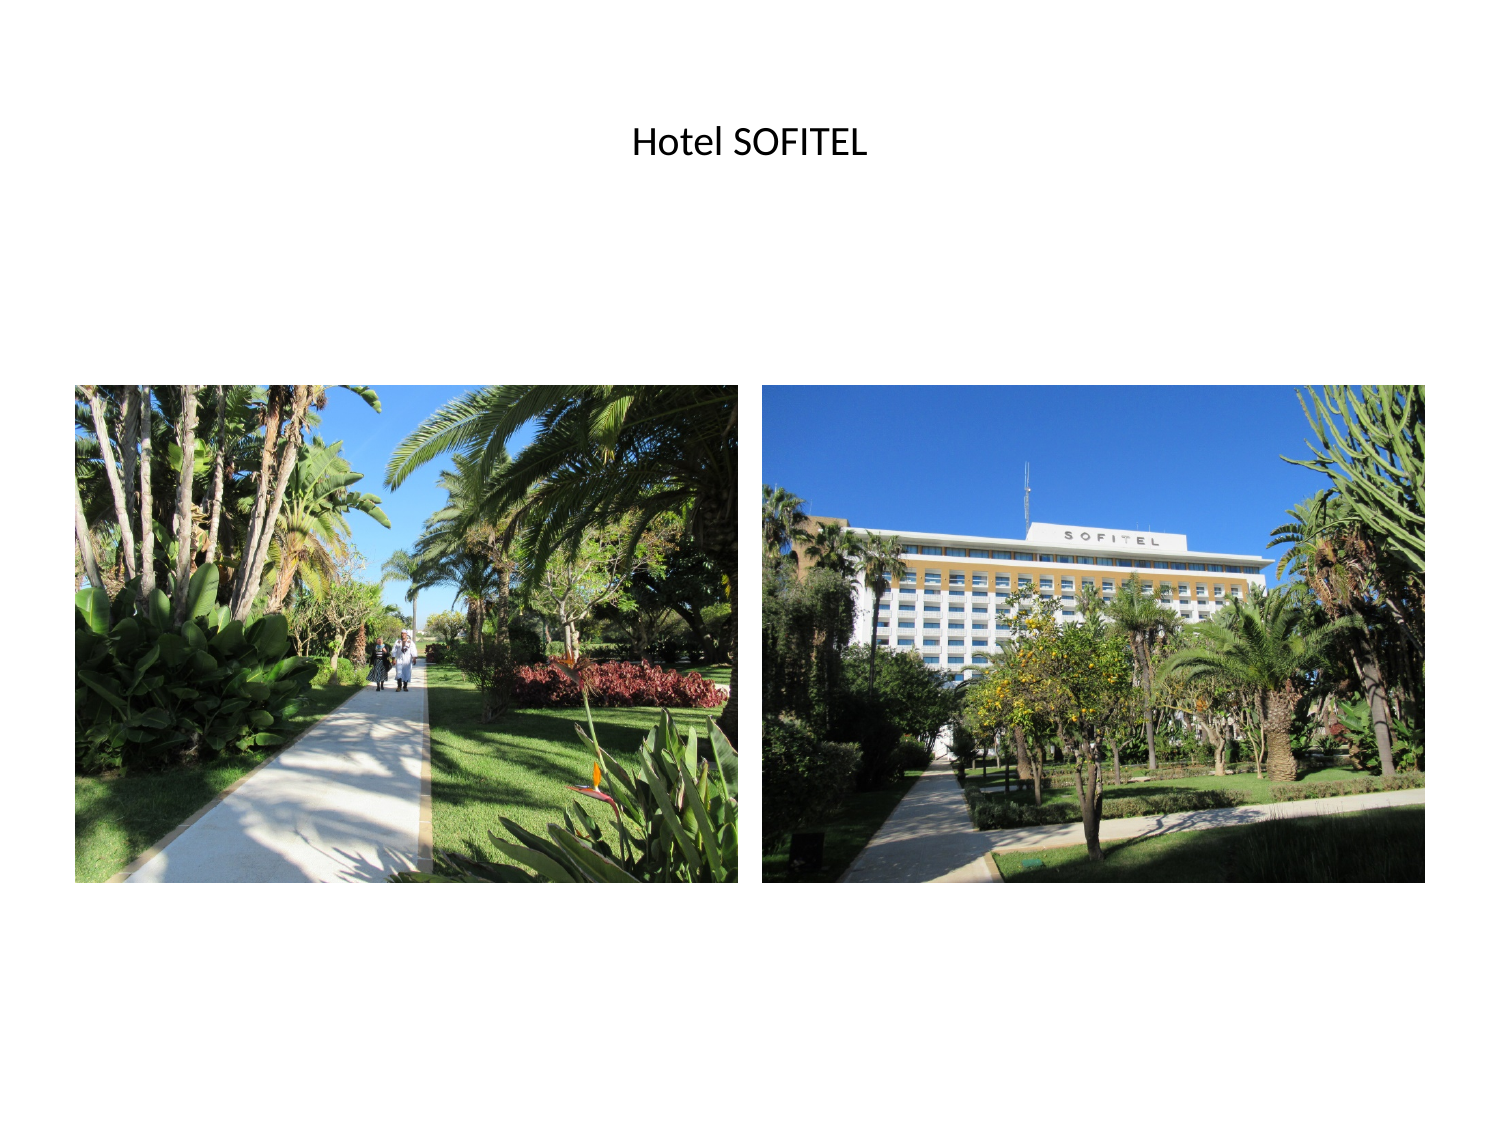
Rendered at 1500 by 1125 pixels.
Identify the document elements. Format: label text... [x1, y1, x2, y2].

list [74, 384, 738, 883]
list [762, 384, 1426, 883]
title Hotel SOFITEL [75, 45, 1425, 233]
